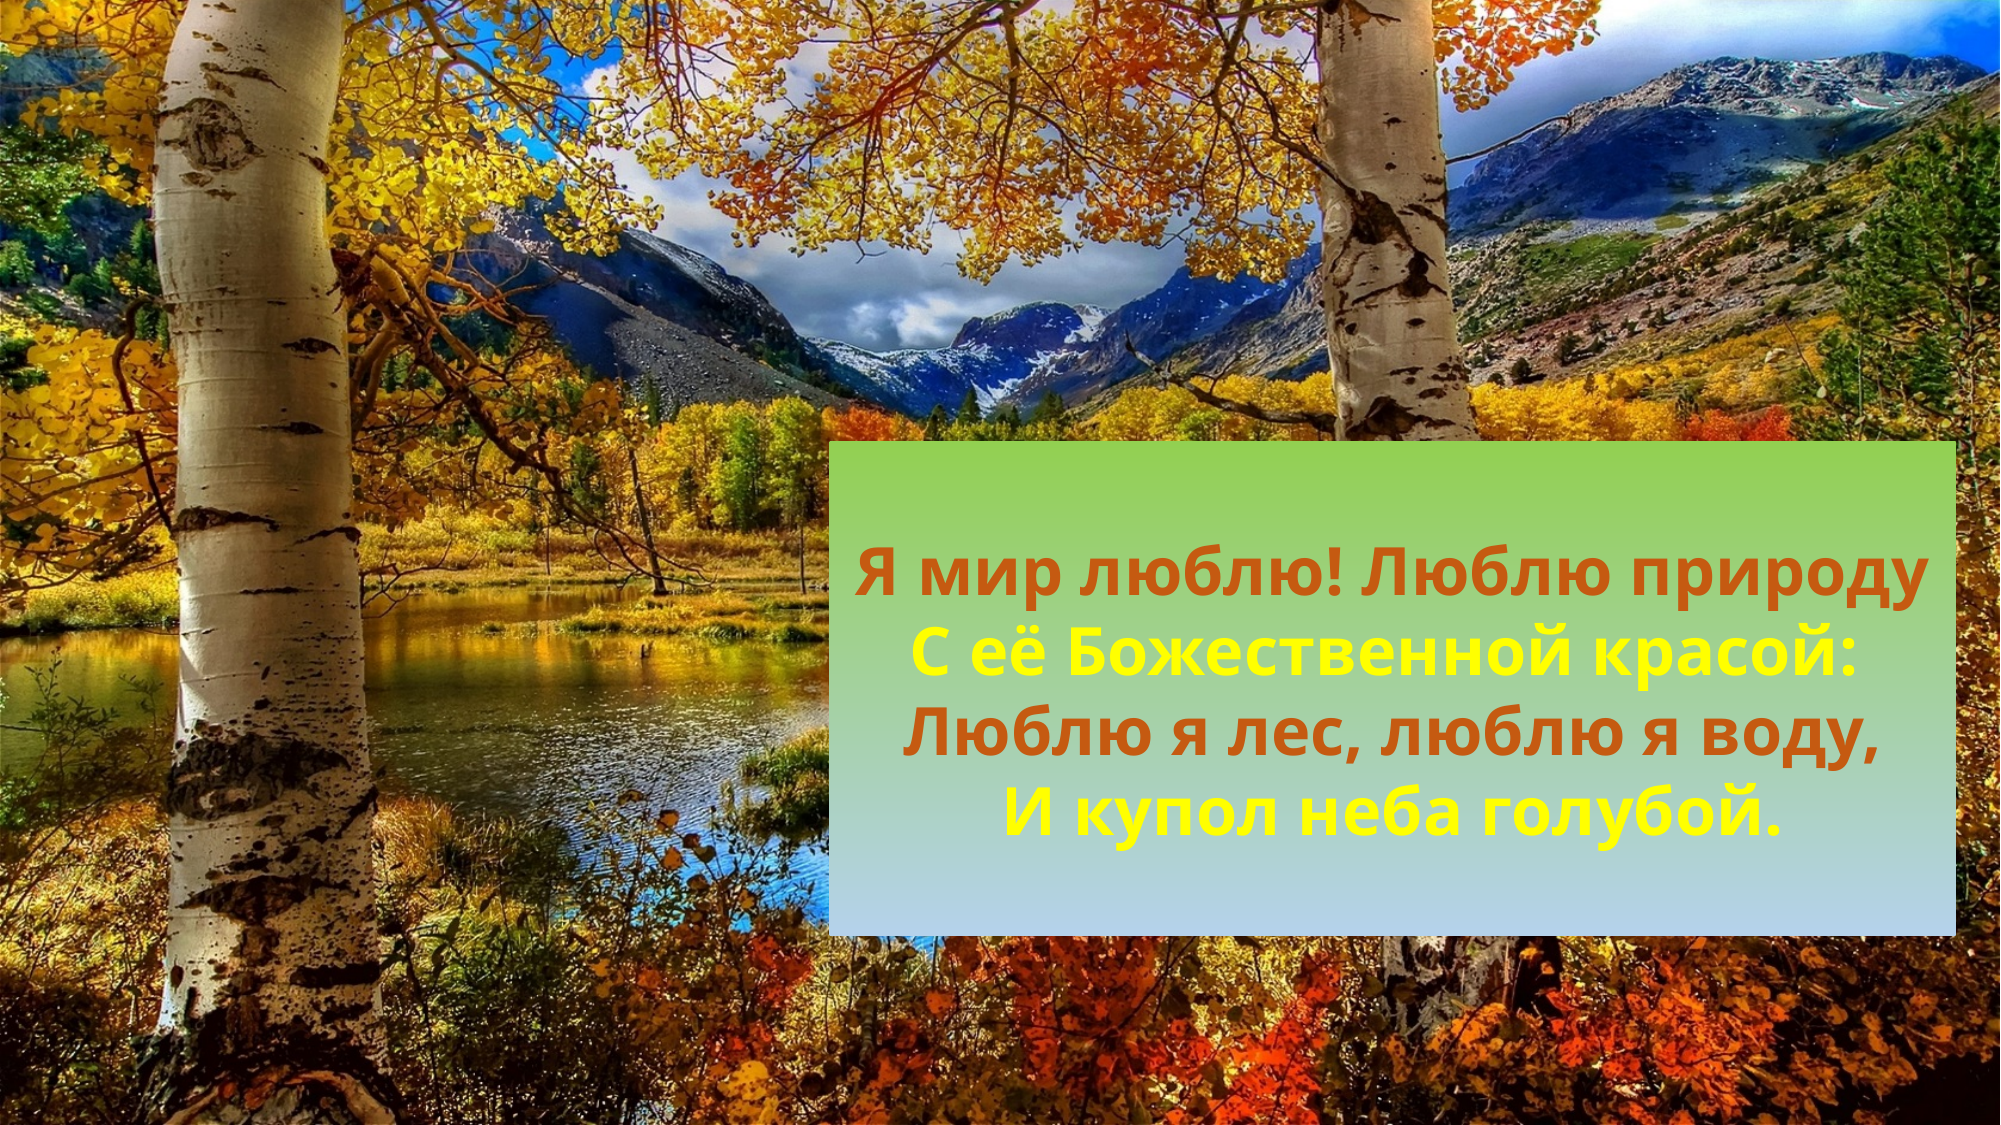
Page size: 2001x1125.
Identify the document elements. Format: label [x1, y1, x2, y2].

list [0, 0, 2000, 1125]
